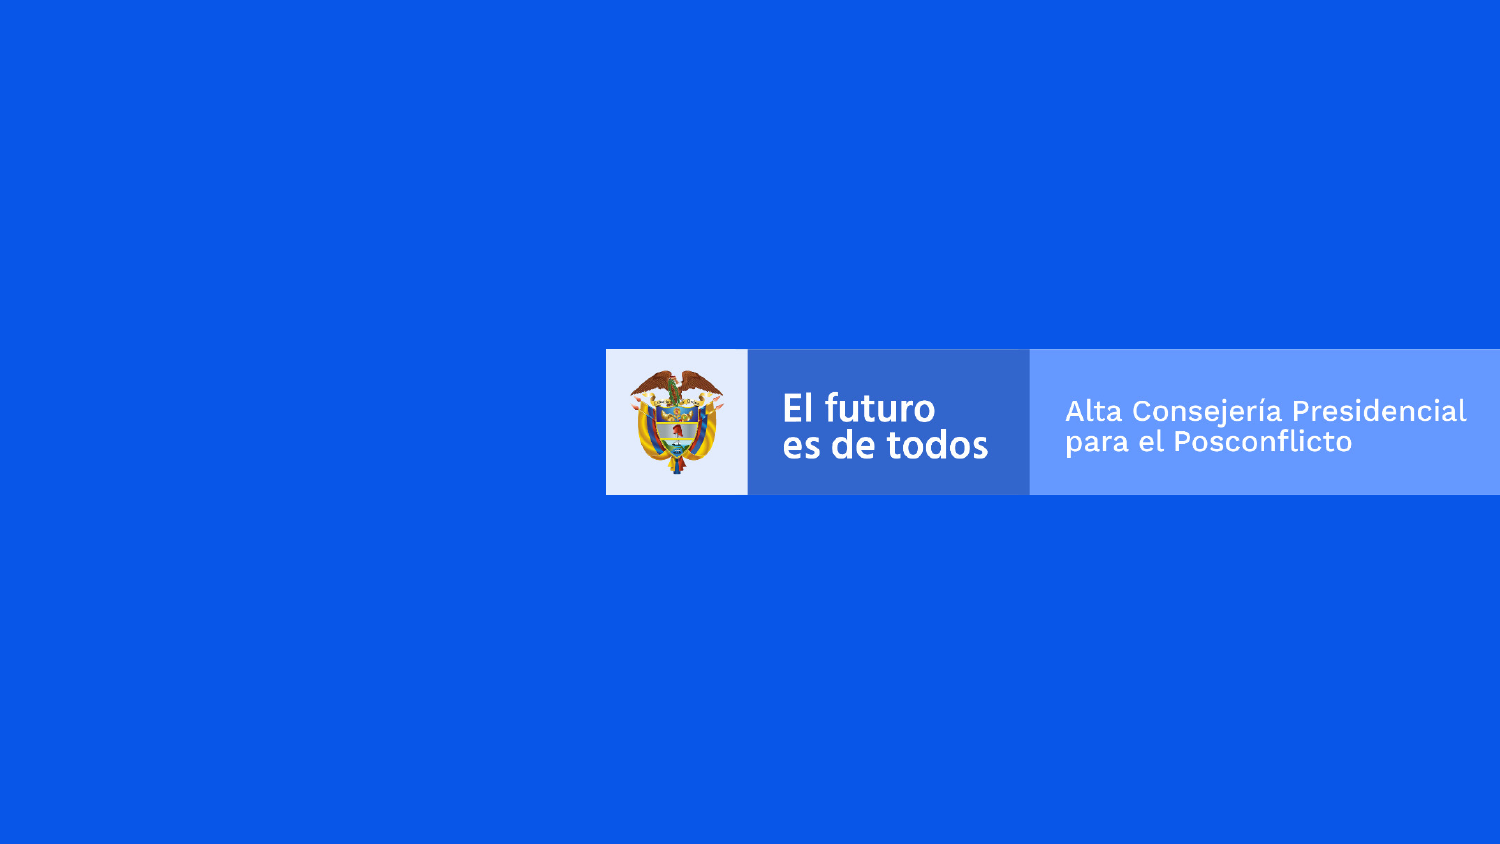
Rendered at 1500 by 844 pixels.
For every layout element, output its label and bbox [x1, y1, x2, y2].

picture [606, 349, 1500, 495]
